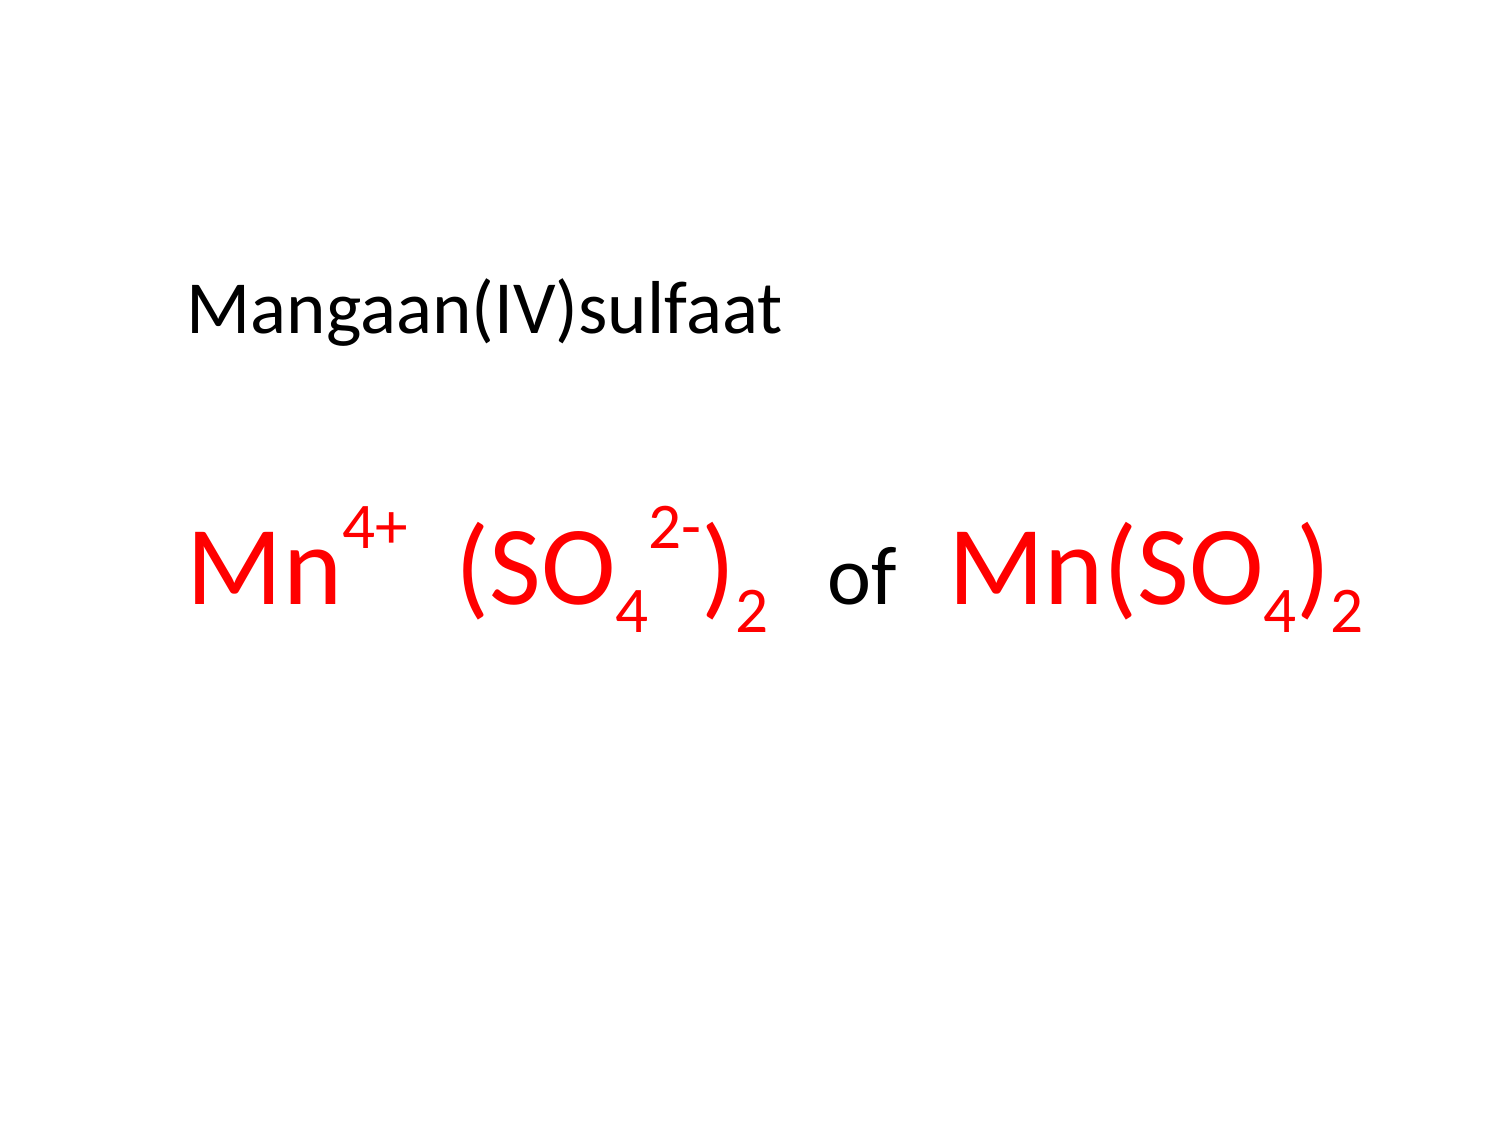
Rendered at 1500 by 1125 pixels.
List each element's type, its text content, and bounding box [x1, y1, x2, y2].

text_box Mangaan(IV)sulfaat Mn4+2 (SO42-)2 of Mn(SO4)2 [172, 250, 1500, 654]
